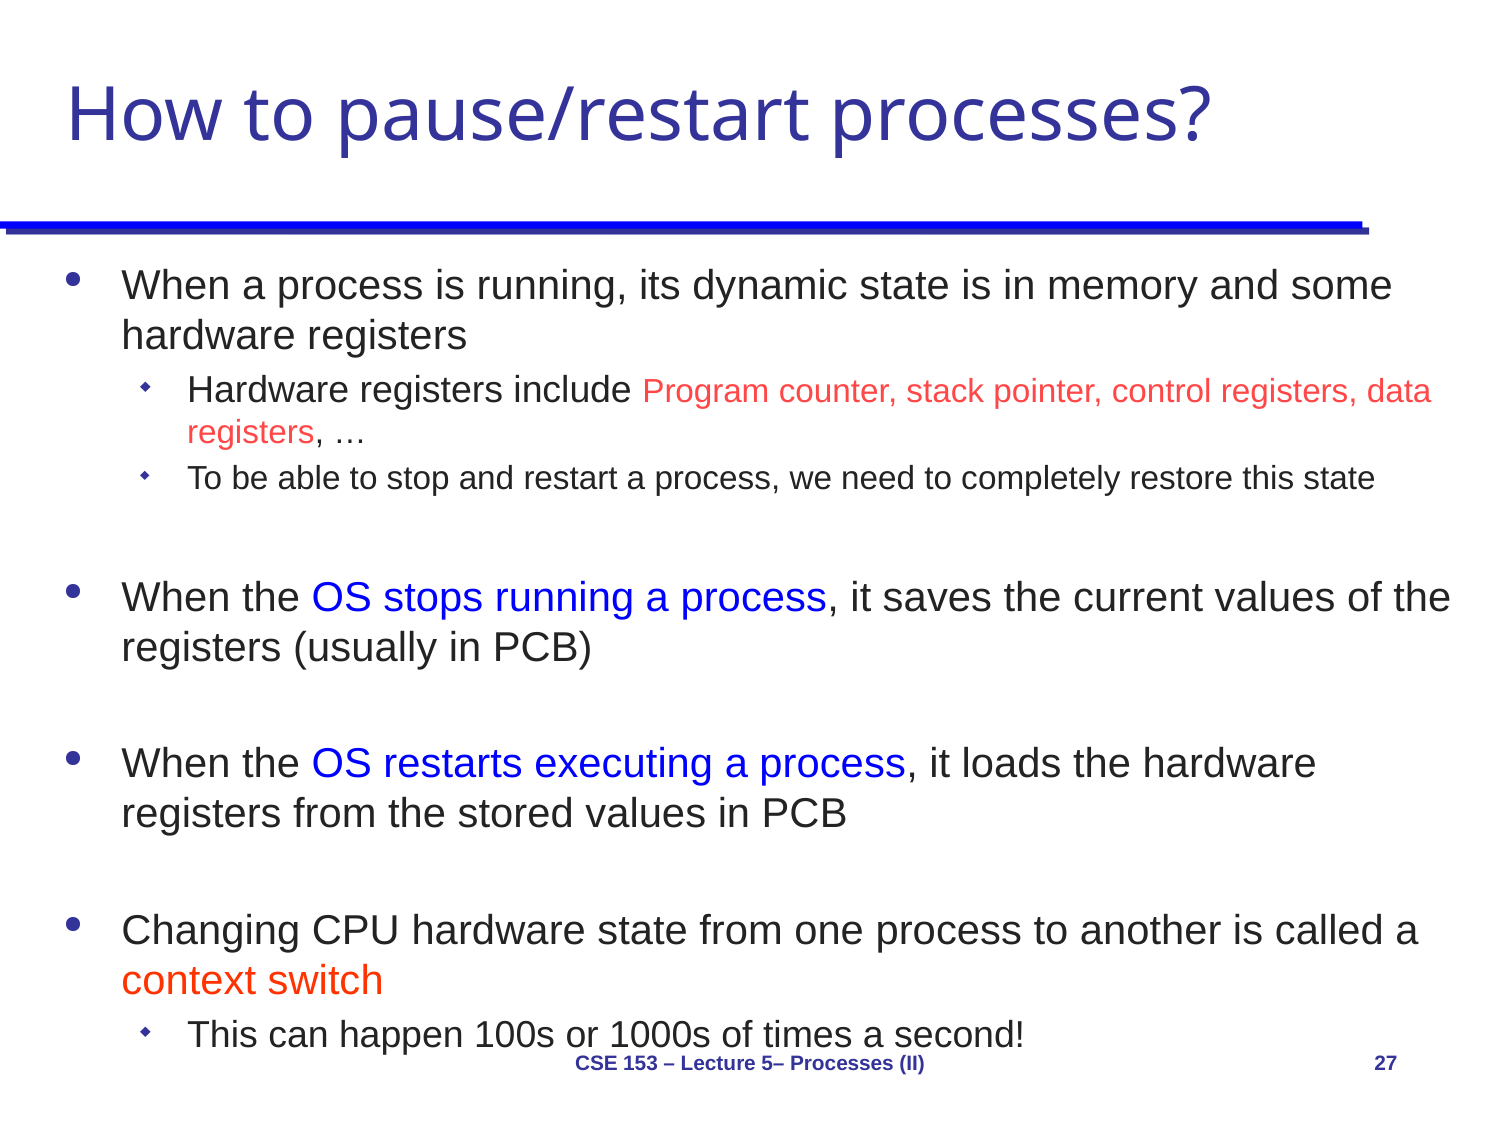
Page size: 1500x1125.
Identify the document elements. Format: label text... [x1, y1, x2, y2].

title How to pause/restart processes? [49, 49, 1476, 163]
list When a process is running, its dynamic state is in memory and some hardware registers Hardware registers include Program counter, stack pointer, control registers, data registers, … To be able to stop and restart a process, we need to completely restore this state When the OS stops running a process, it saves the current values of the registers (usually in PCB) When the OS restarts executing a process, it loads the hardware registers from the stored values in PCB Changing CPU hardware state from one process to another is called a context switch This can happen 100s or 1000s of times a second! [50, 249, 1488, 1025]
slide_number 27 [1312, 1025, 1413, 1101]
footer CSE 153 – Lecture 5– Processes (II) [512, 1024, 988, 1101]
